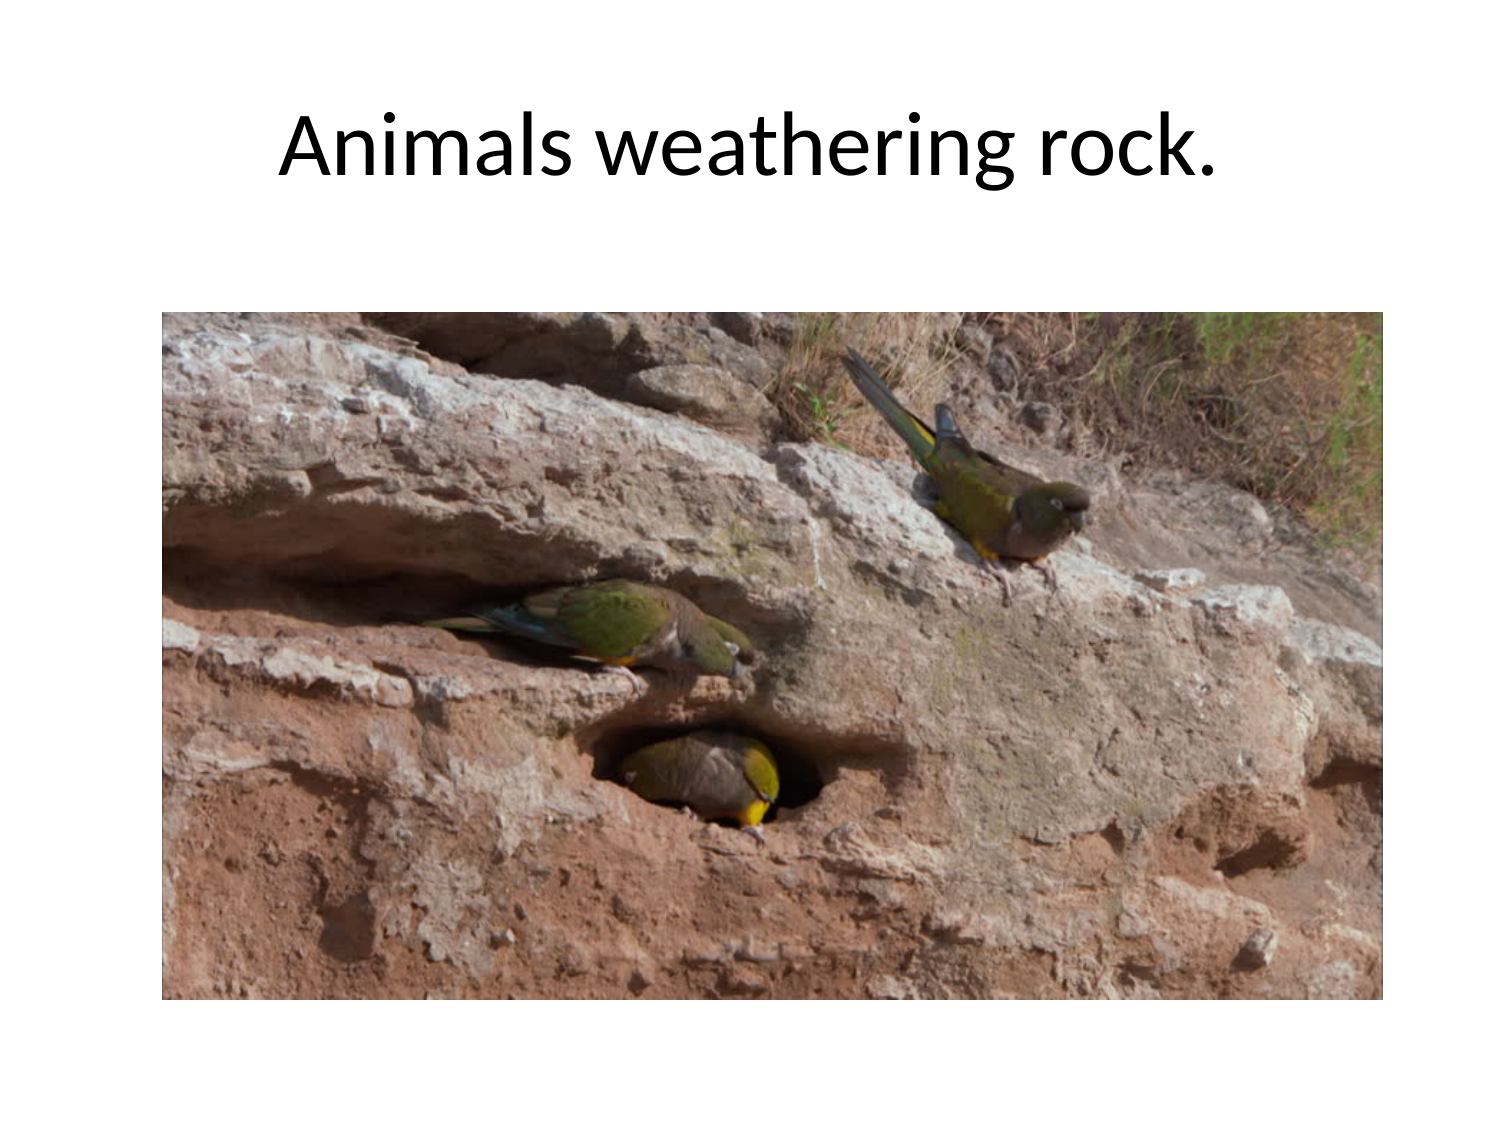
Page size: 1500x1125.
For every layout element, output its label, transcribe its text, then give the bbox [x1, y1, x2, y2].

title Animals weathering rock. [75, 45, 1425, 233]
picture [162, 312, 1383, 1001]
